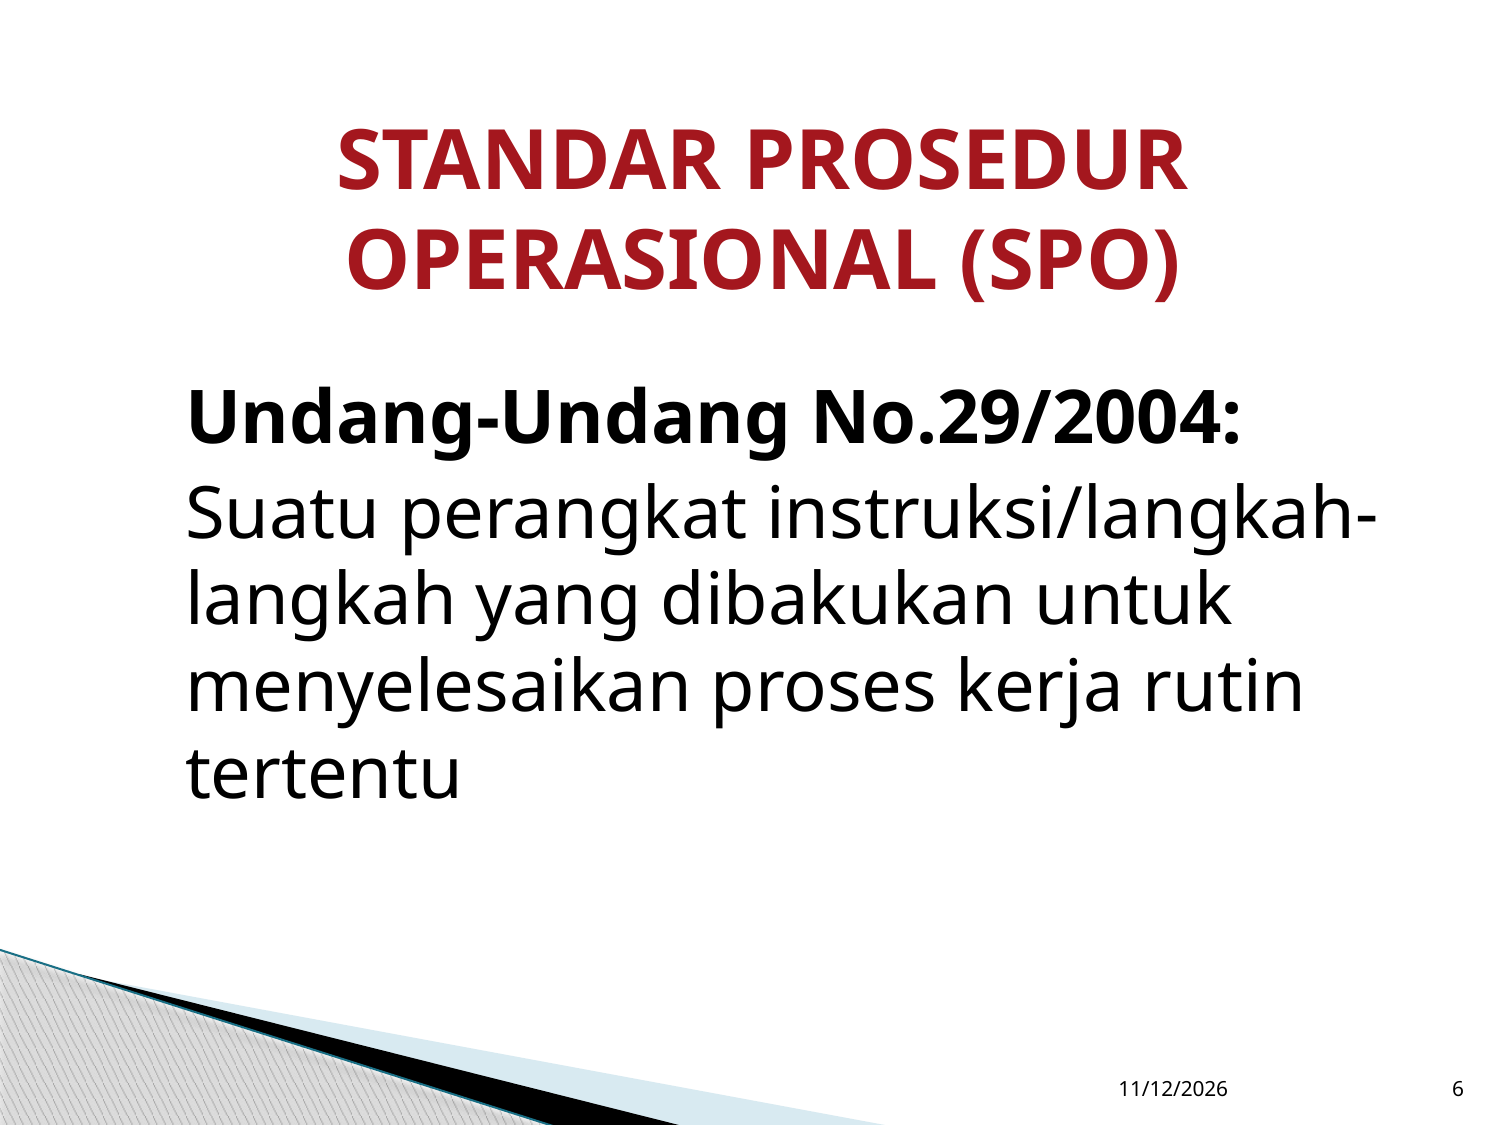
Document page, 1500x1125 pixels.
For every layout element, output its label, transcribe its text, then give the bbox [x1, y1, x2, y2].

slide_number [1103, 1051, 1418, 1112]
title STANDAR PROSEDUR OPERASIONAL (SPO) [174, 87, 1350, 325]
slide_number 6 [1418, 1051, 1479, 1112]
list Undang-Undang No.29/2004: Suatu perangkat instruksi/langkah-langkah yang dibakukan untuk menyelesaikan proses kerja rutin tertentu [112, 362, 1400, 925]
